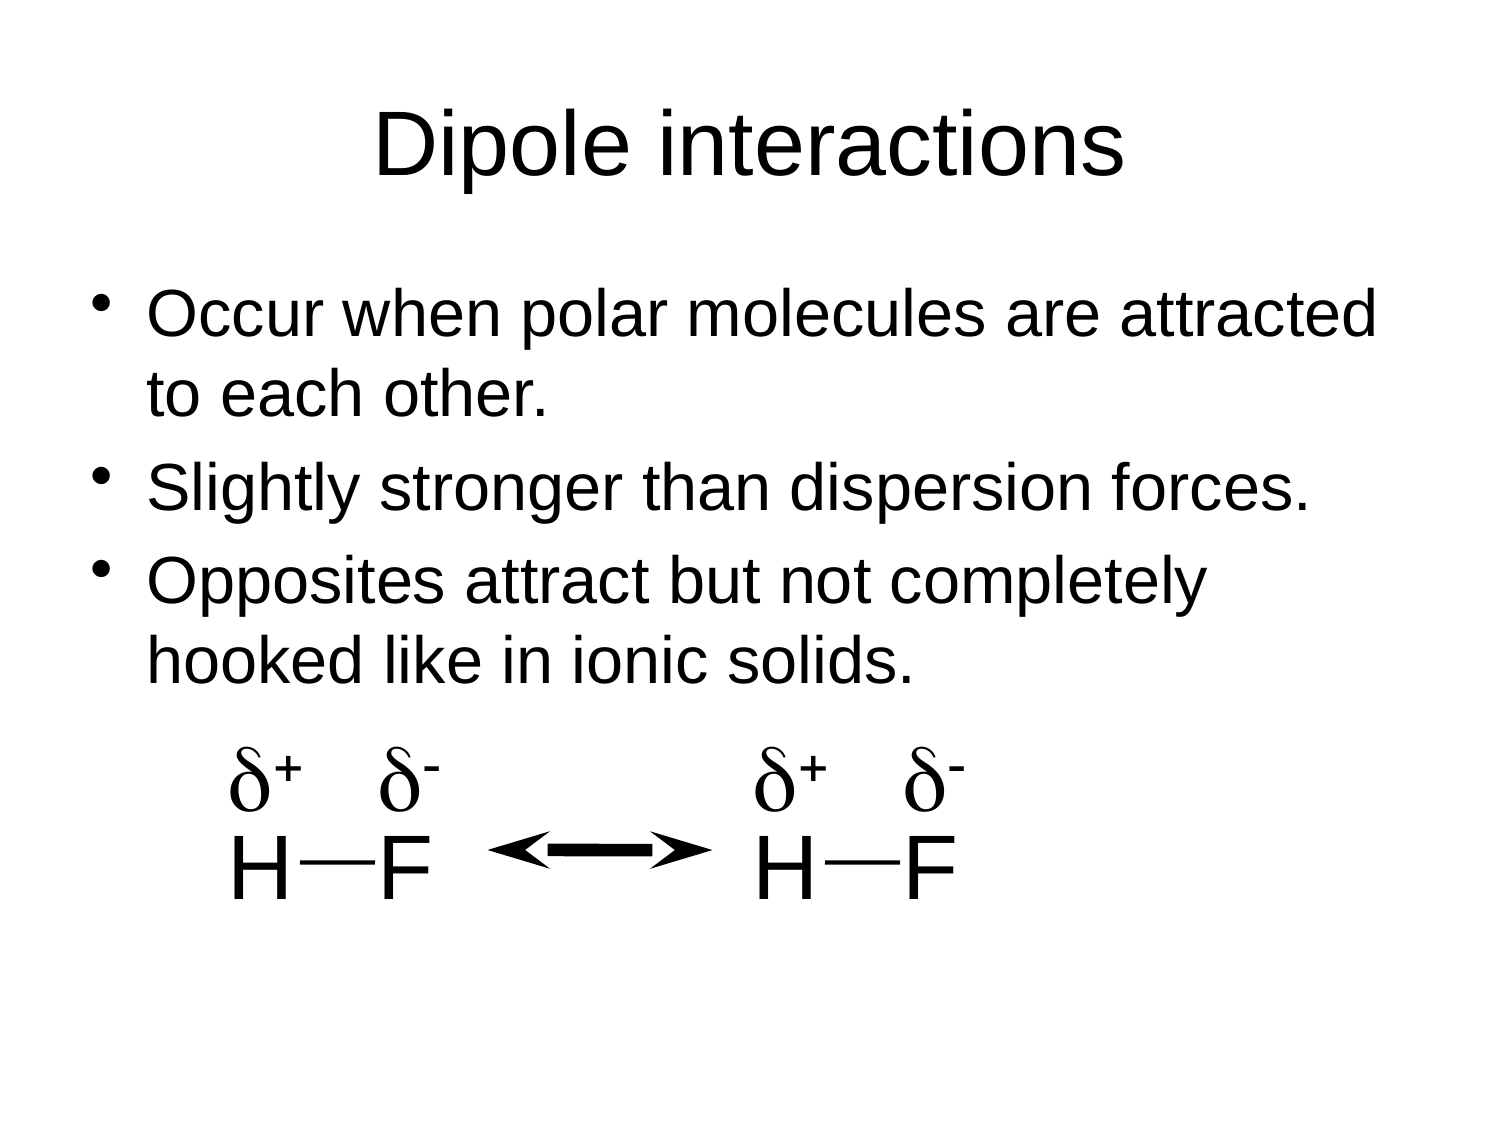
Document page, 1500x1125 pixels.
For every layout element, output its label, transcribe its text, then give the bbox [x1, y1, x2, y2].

text_box [691, 843, 713, 857]
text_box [212, 712, 488, 926]
text_box [491, 843, 509, 857]
title Dipole interactions [74, 37, 1426, 241]
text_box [737, 712, 1013, 926]
list Occur when polar molecules are attracted to each other. Slightly stronger than dispersion forces. Opposites attract but not completely hooked like in ionic solids. [74, 262, 1426, 1006]
